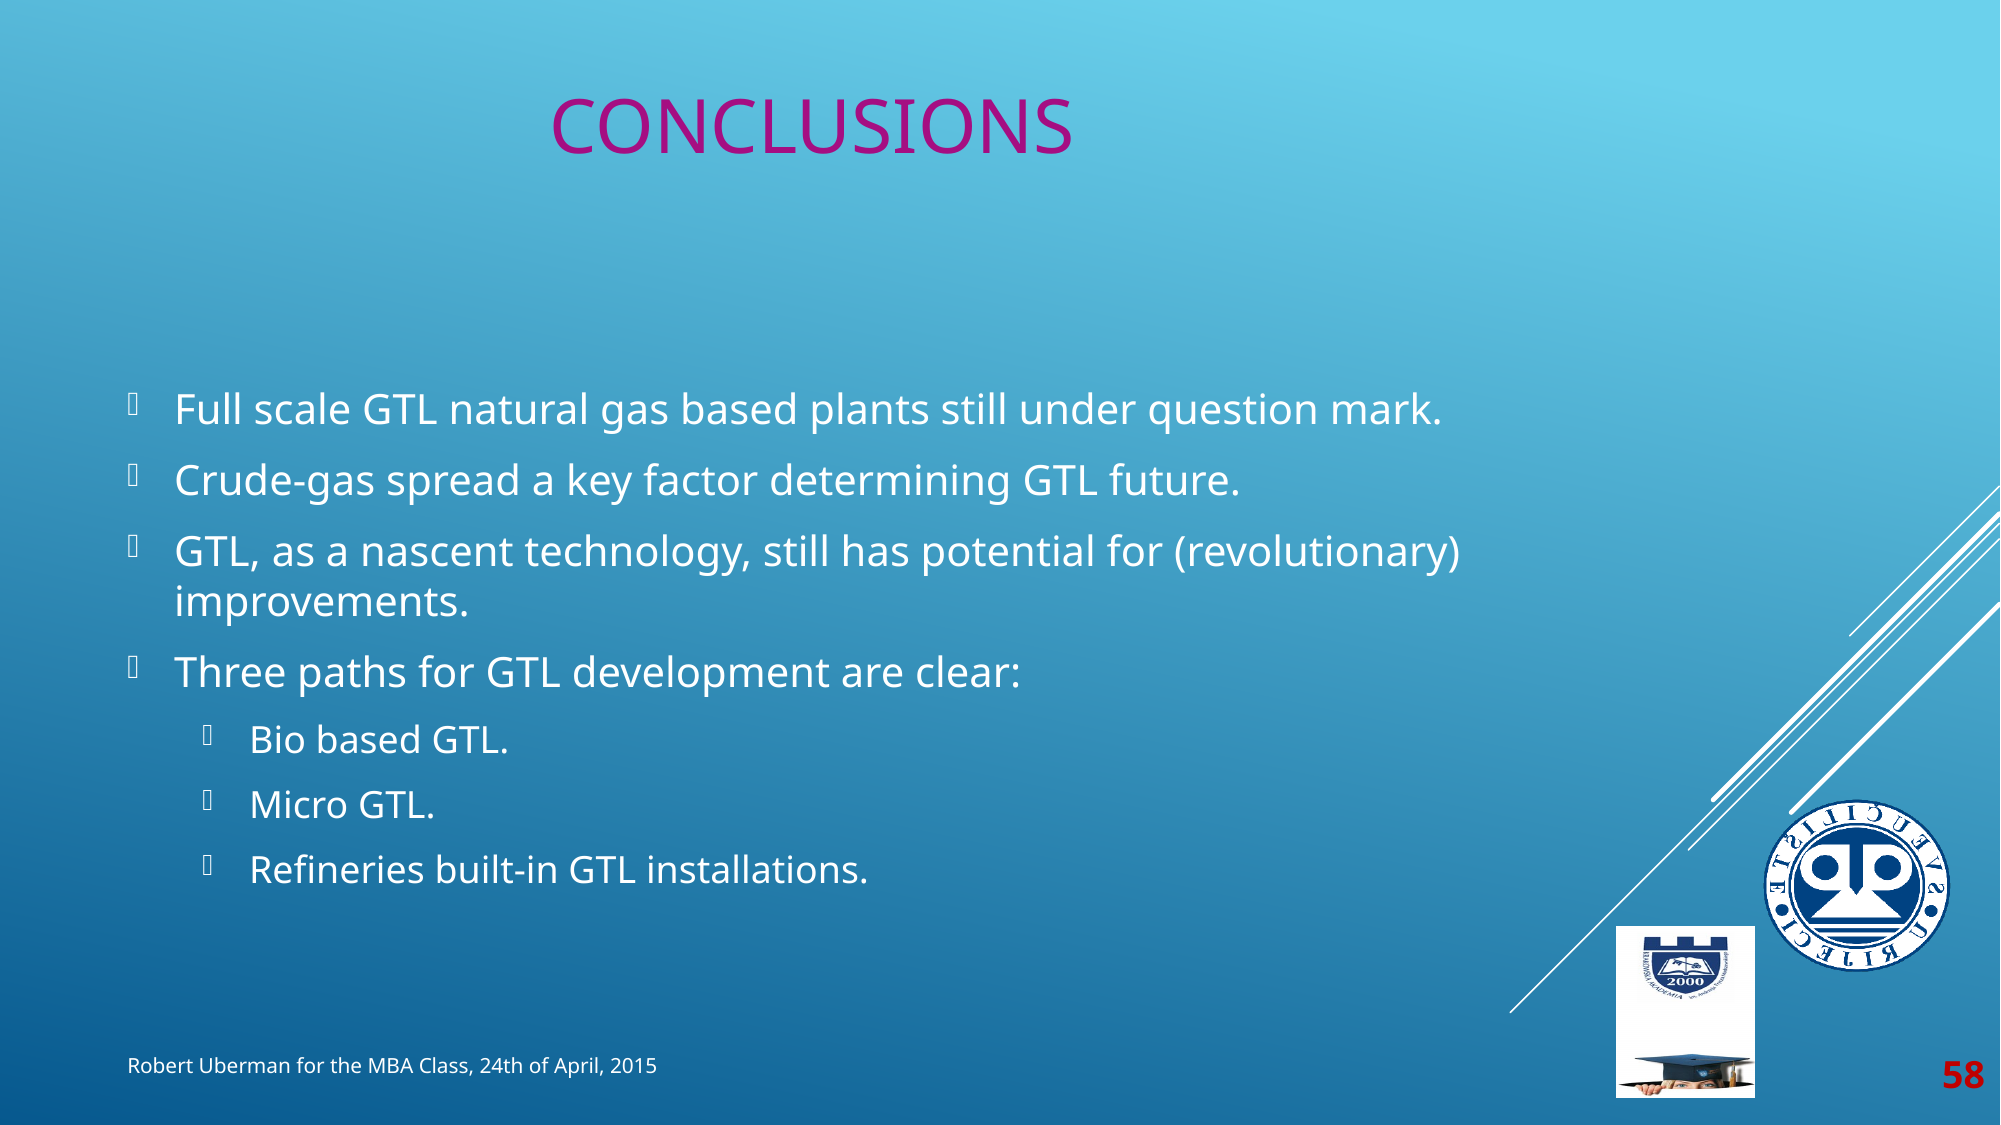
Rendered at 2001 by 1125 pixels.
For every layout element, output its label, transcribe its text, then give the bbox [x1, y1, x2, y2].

slide_number 58 [1812, 999, 2000, 1110]
picture [1762, 799, 1951, 972]
title Conclusions [112, 0, 1513, 248]
list Full scale GTL natural gas based plants still under question mark. Crude-gas spread a key factor determining GTL future. GTL, as a nascent technology, still has potential for (revolutionary) improvements. Three paths for GTL development are clear: Bio based GTL. Micro GTL. Refineries built-in GTL installations. [112, 272, 1669, 1002]
picture [1616, 926, 1755, 1098]
footer Robert Uberman for the MBA Class, 24th of April, 2015 [112, 1045, 1350, 1106]
